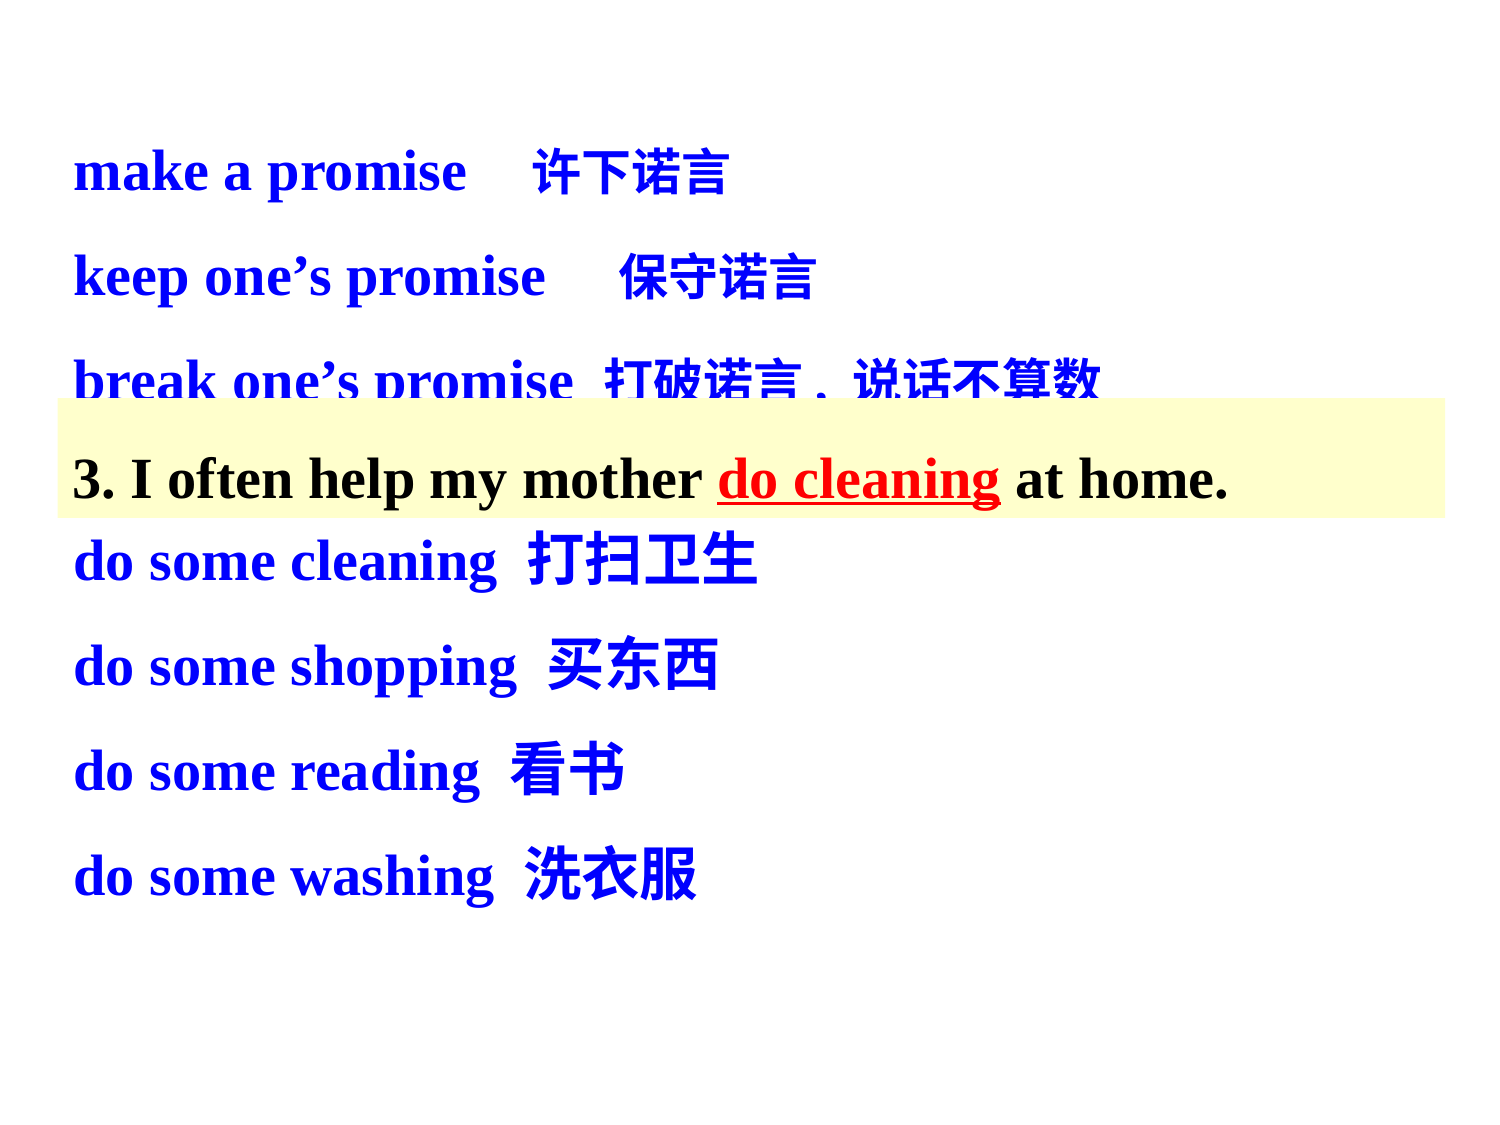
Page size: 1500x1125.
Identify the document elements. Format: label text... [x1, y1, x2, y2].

text_box 3. I often help my mother do cleaning at home. [57, 398, 1446, 518]
text_box make a promise 许下诺言 keep one’s promise 保守诺言 break one’s promise 打破诺言, 说话不算数 do some cleaning 打扫卫生 do some shopping 买东西 do some reading 看书 do some washing 洗衣服 [58, 90, 1447, 915]
